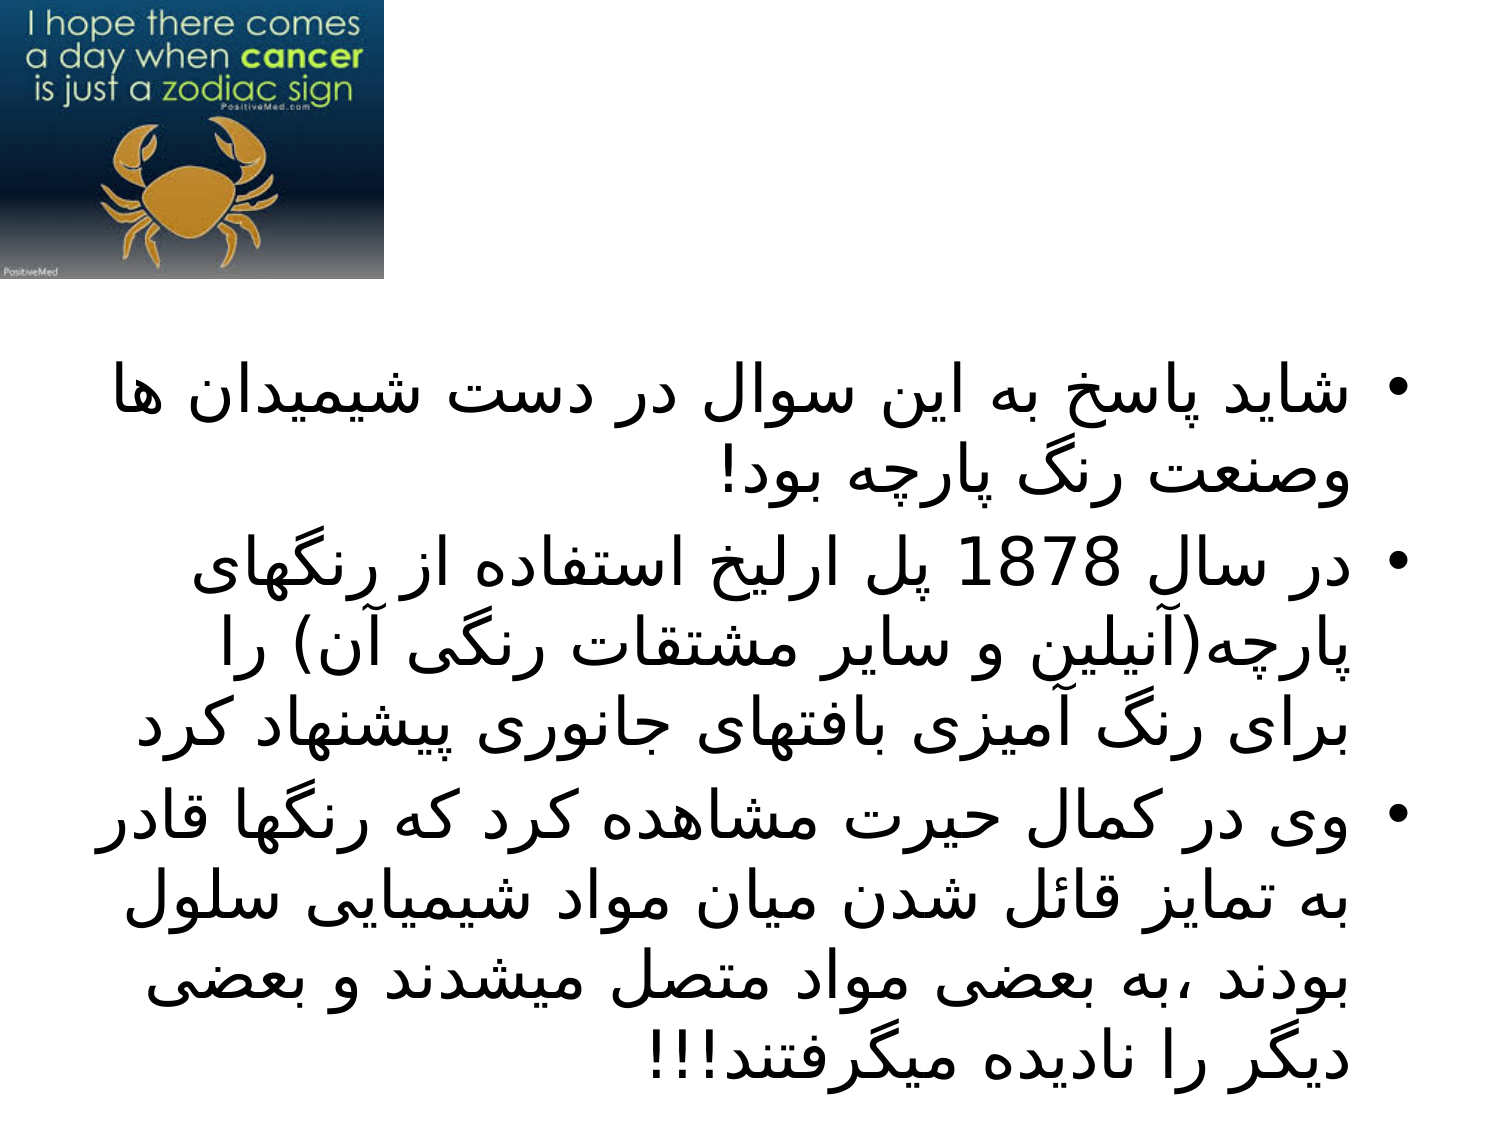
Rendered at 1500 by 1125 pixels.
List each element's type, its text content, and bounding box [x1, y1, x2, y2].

picture [0, 0, 385, 280]
list شاید پاسخ به این سوال در دست شیمیدان ها وصنعت رنگ پارچه بود! در سال 1878 پل ارلیخ استفاده از رنگهای پارچه(آنیلین و سایر مشتقات رنگی آن) را برای رنگ آمیزی بافتهای جانوری پیشنهاد کرد وی در کمال حیرت مشاهده کرد که رنگها قادر به تمایز قائل شدن میان مواد شیمیایی سلول بودند ،به بعضی مواد متصل میشدند و بعضی دیگر را نادیده میگرفتند!!! [75, 338, 1425, 1005]
